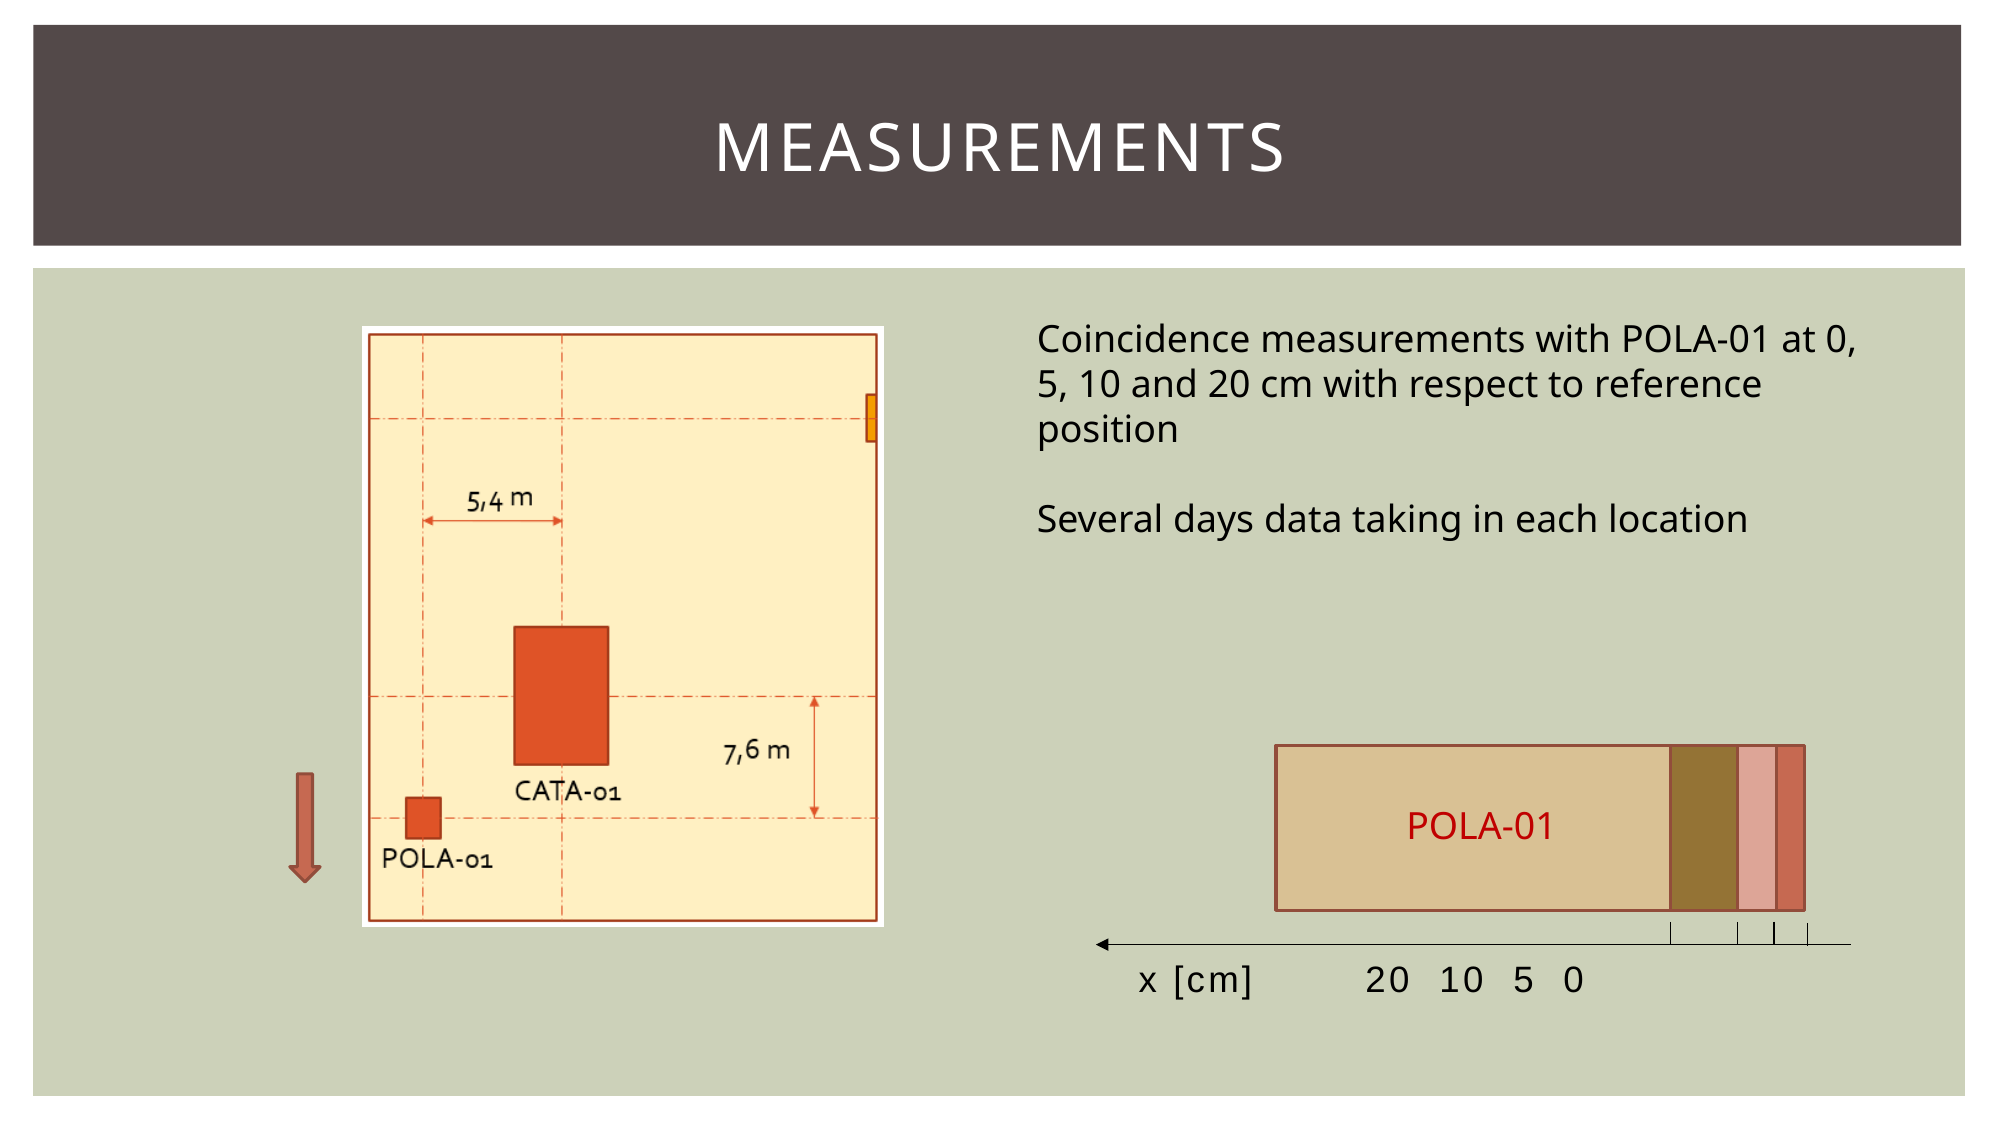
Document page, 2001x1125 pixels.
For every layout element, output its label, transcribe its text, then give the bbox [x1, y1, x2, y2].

text_box Coincidence measurements with POLA-01 at 0, 5, 10 and 20 cm with respect to reference position Several days data taking in each location [1022, 307, 1911, 548]
title Measurements [83, 58, 1917, 232]
text_box [1778, 744, 1806, 912]
text_box [1672, 744, 1739, 912]
text_box [1274, 744, 1672, 912]
text_box POLA-01 [1391, 794, 1620, 855]
text_box [1739, 744, 1778, 912]
picture [362, 325, 885, 928]
list x [cm] 20 10 5 0 [1115, 948, 1896, 1019]
text_box [288, 772, 322, 884]
